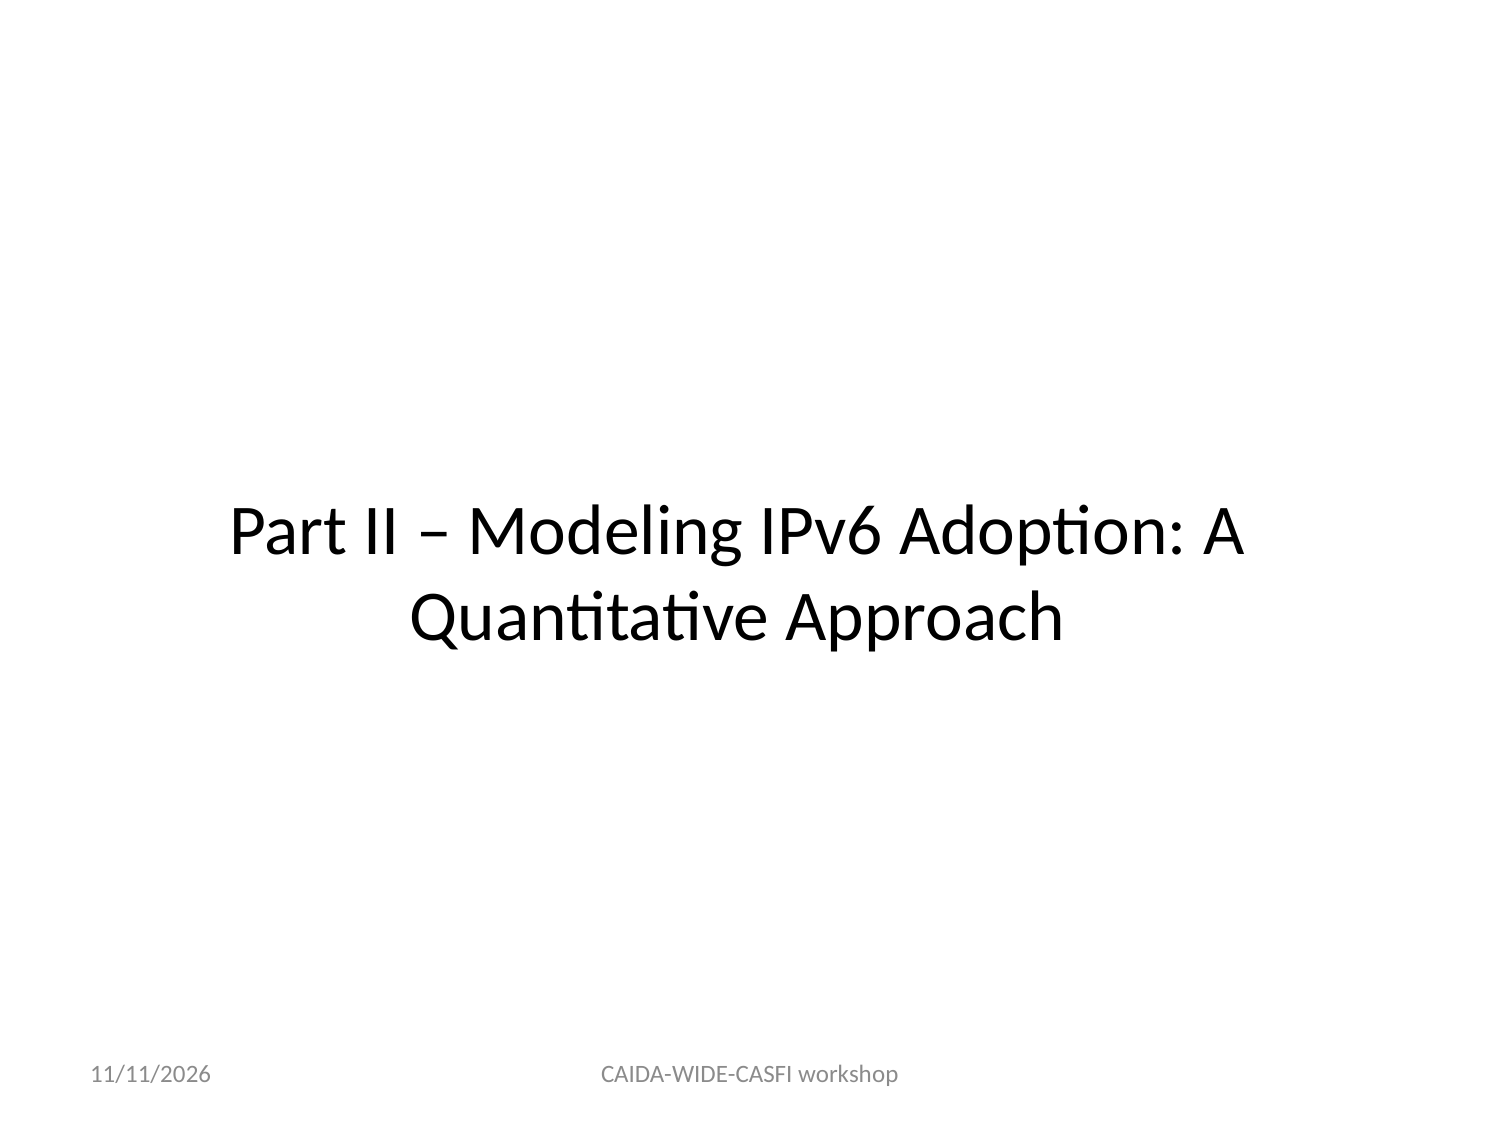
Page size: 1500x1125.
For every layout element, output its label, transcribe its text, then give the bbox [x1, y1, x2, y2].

footer CAIDA-WIDE-CASFI workshop [512, 1042, 988, 1103]
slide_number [75, 1042, 425, 1103]
title Part II – Modeling IPv6 Adoption: A Quantitative Approach [62, 474, 1413, 663]
